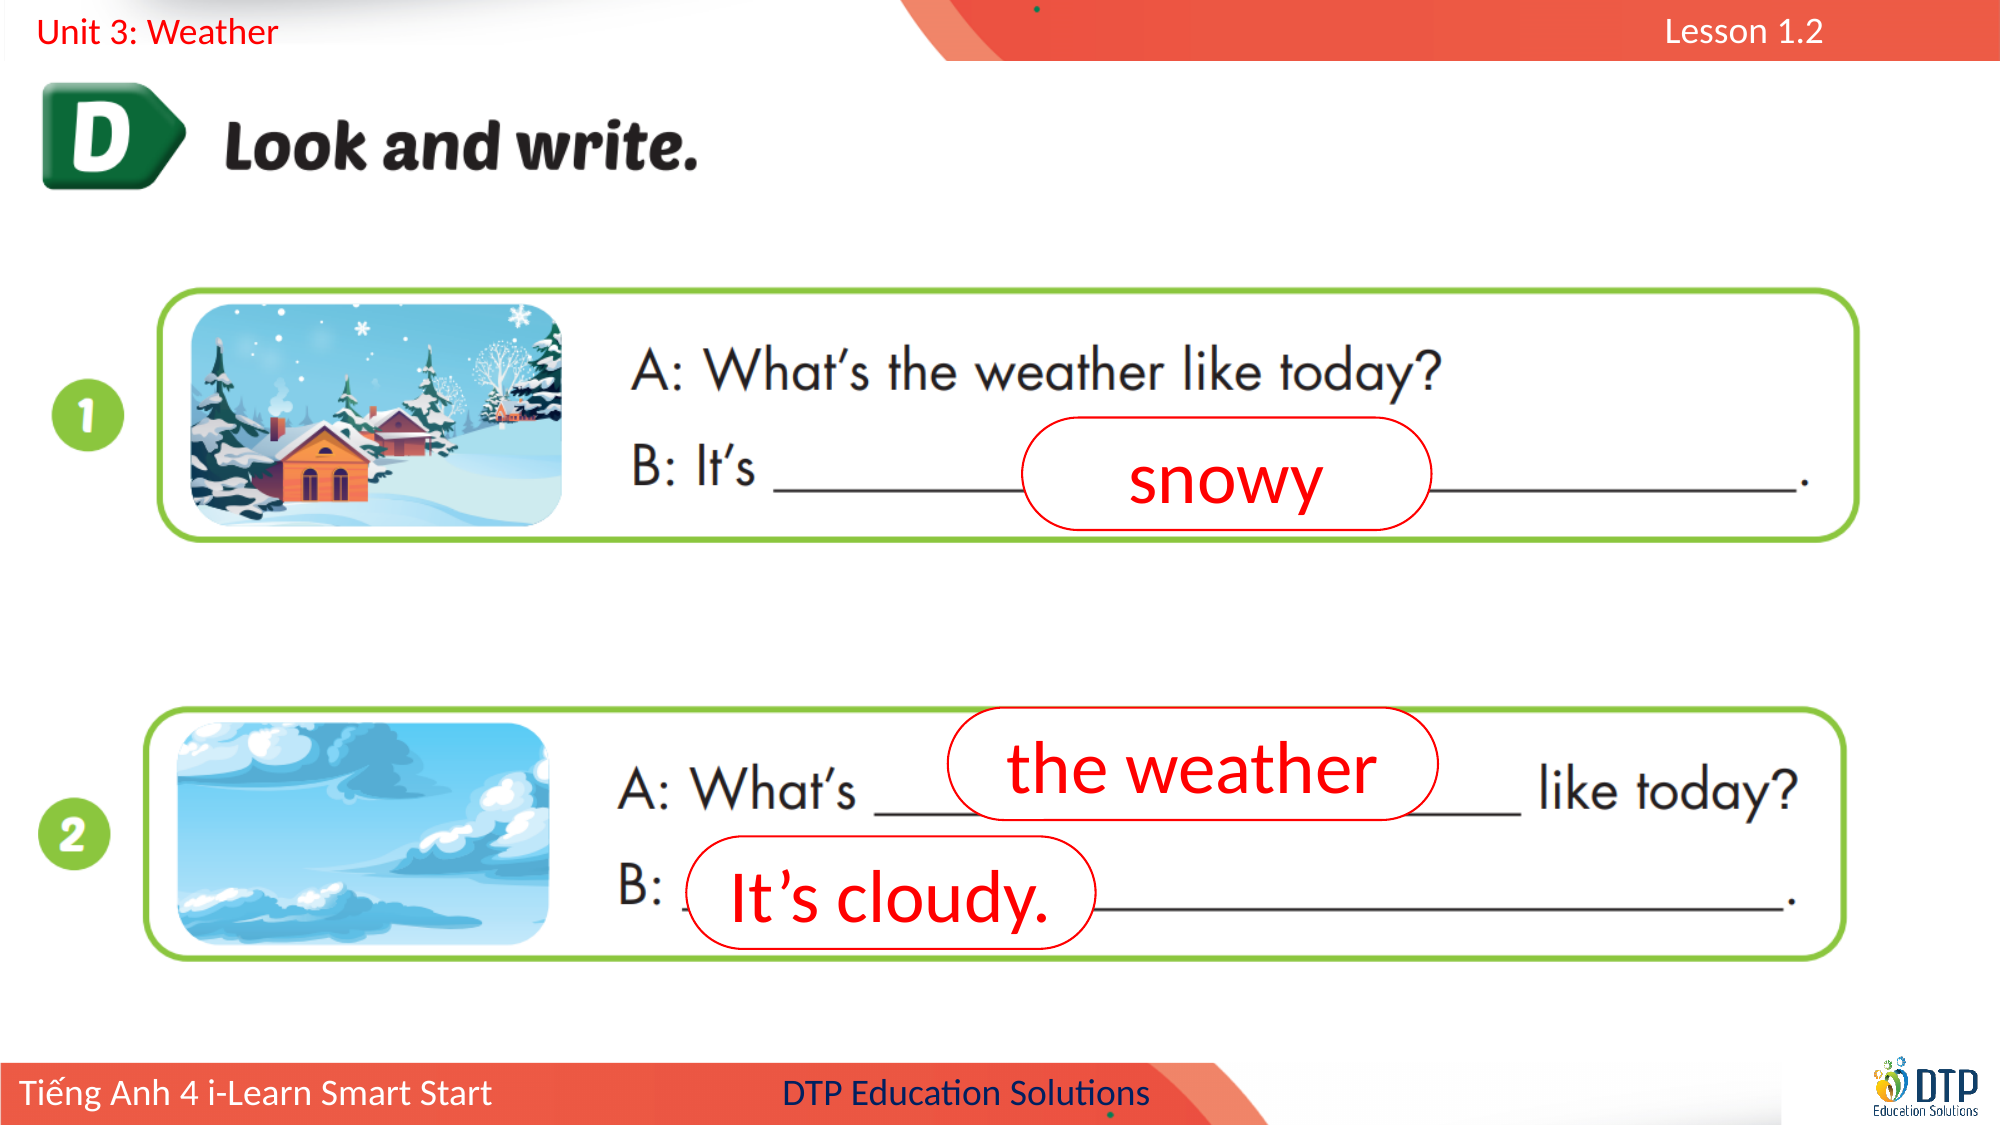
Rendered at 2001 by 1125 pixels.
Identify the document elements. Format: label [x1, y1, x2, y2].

picture [1869, 1023, 1982, 1125]
picture [4, 0, 2000, 61]
picture [2, 1063, 1782, 1125]
picture [38, 681, 1858, 992]
picture [38, 272, 1916, 563]
picture [18, 69, 733, 208]
